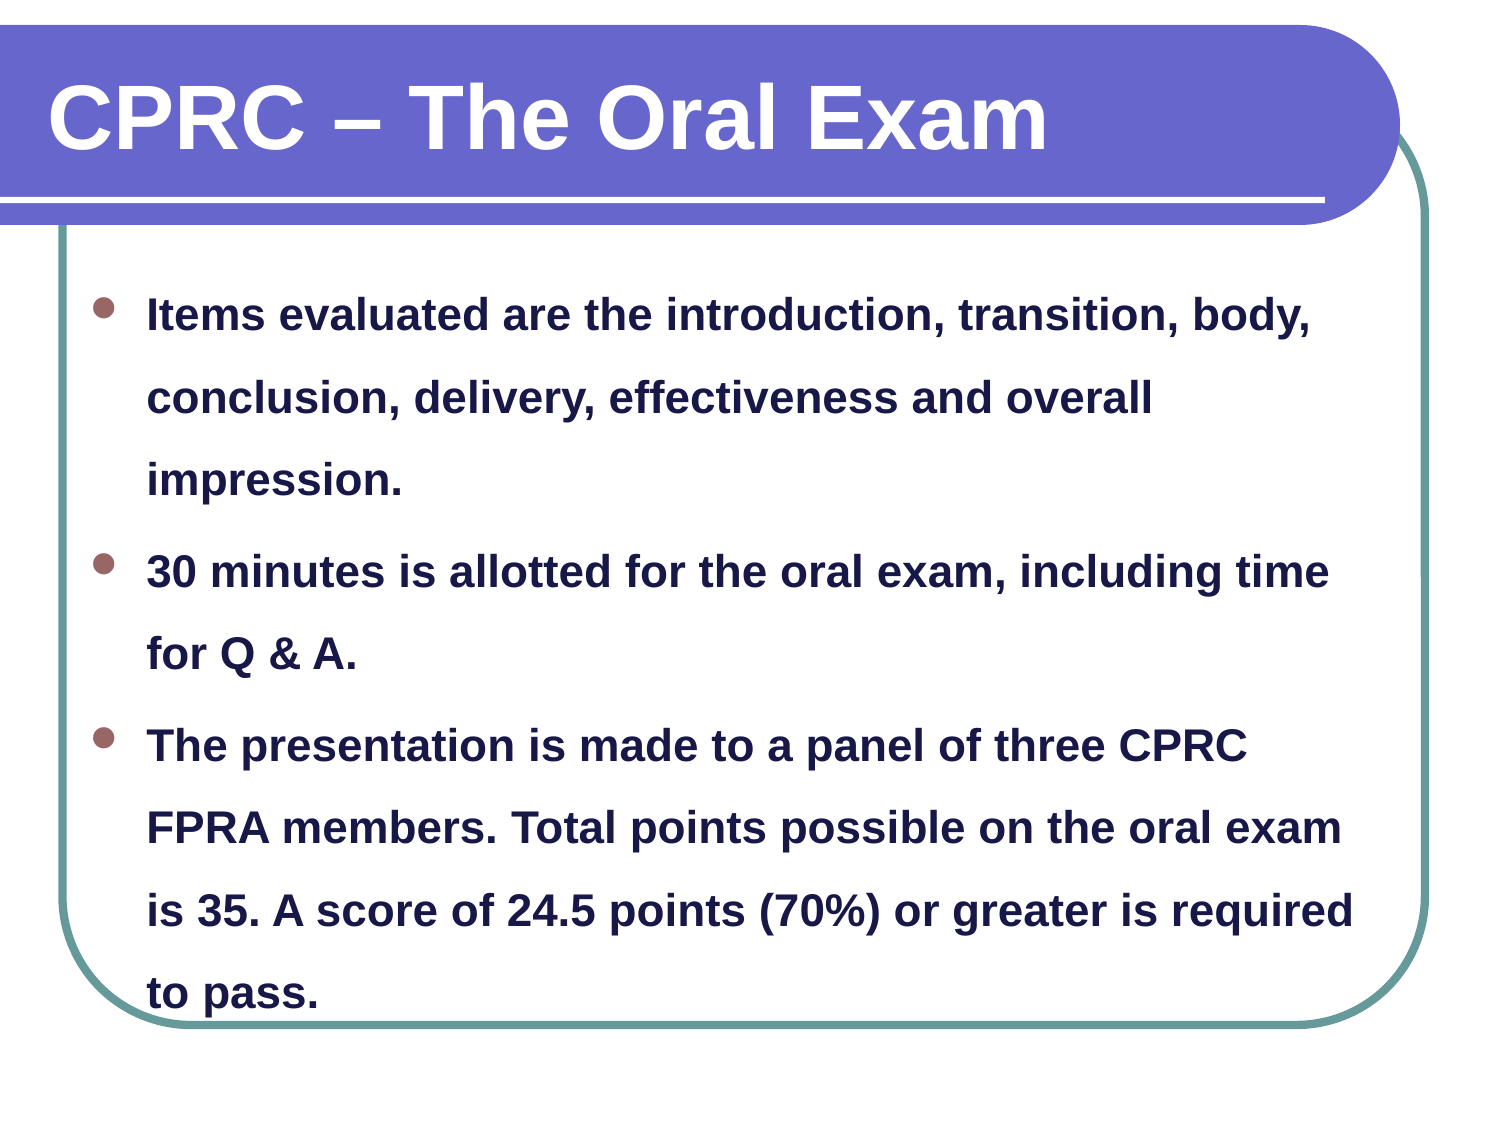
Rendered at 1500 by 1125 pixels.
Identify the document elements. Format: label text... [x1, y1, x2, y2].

title CPRC – The Oral Exam [31, 37, 1348, 188]
list Items evaluated are the introduction, transition, body, conclusion, delivery, effectiveness and overall impression. 30 minutes is allotted for the oral exam, including time for Q & A. The presentation is made to a panel of three CPRC FPRA members. Total points possible on the oral exam is 35. A score of 24.5 points (70%) or greater is required to pass. [74, 249, 1388, 938]
